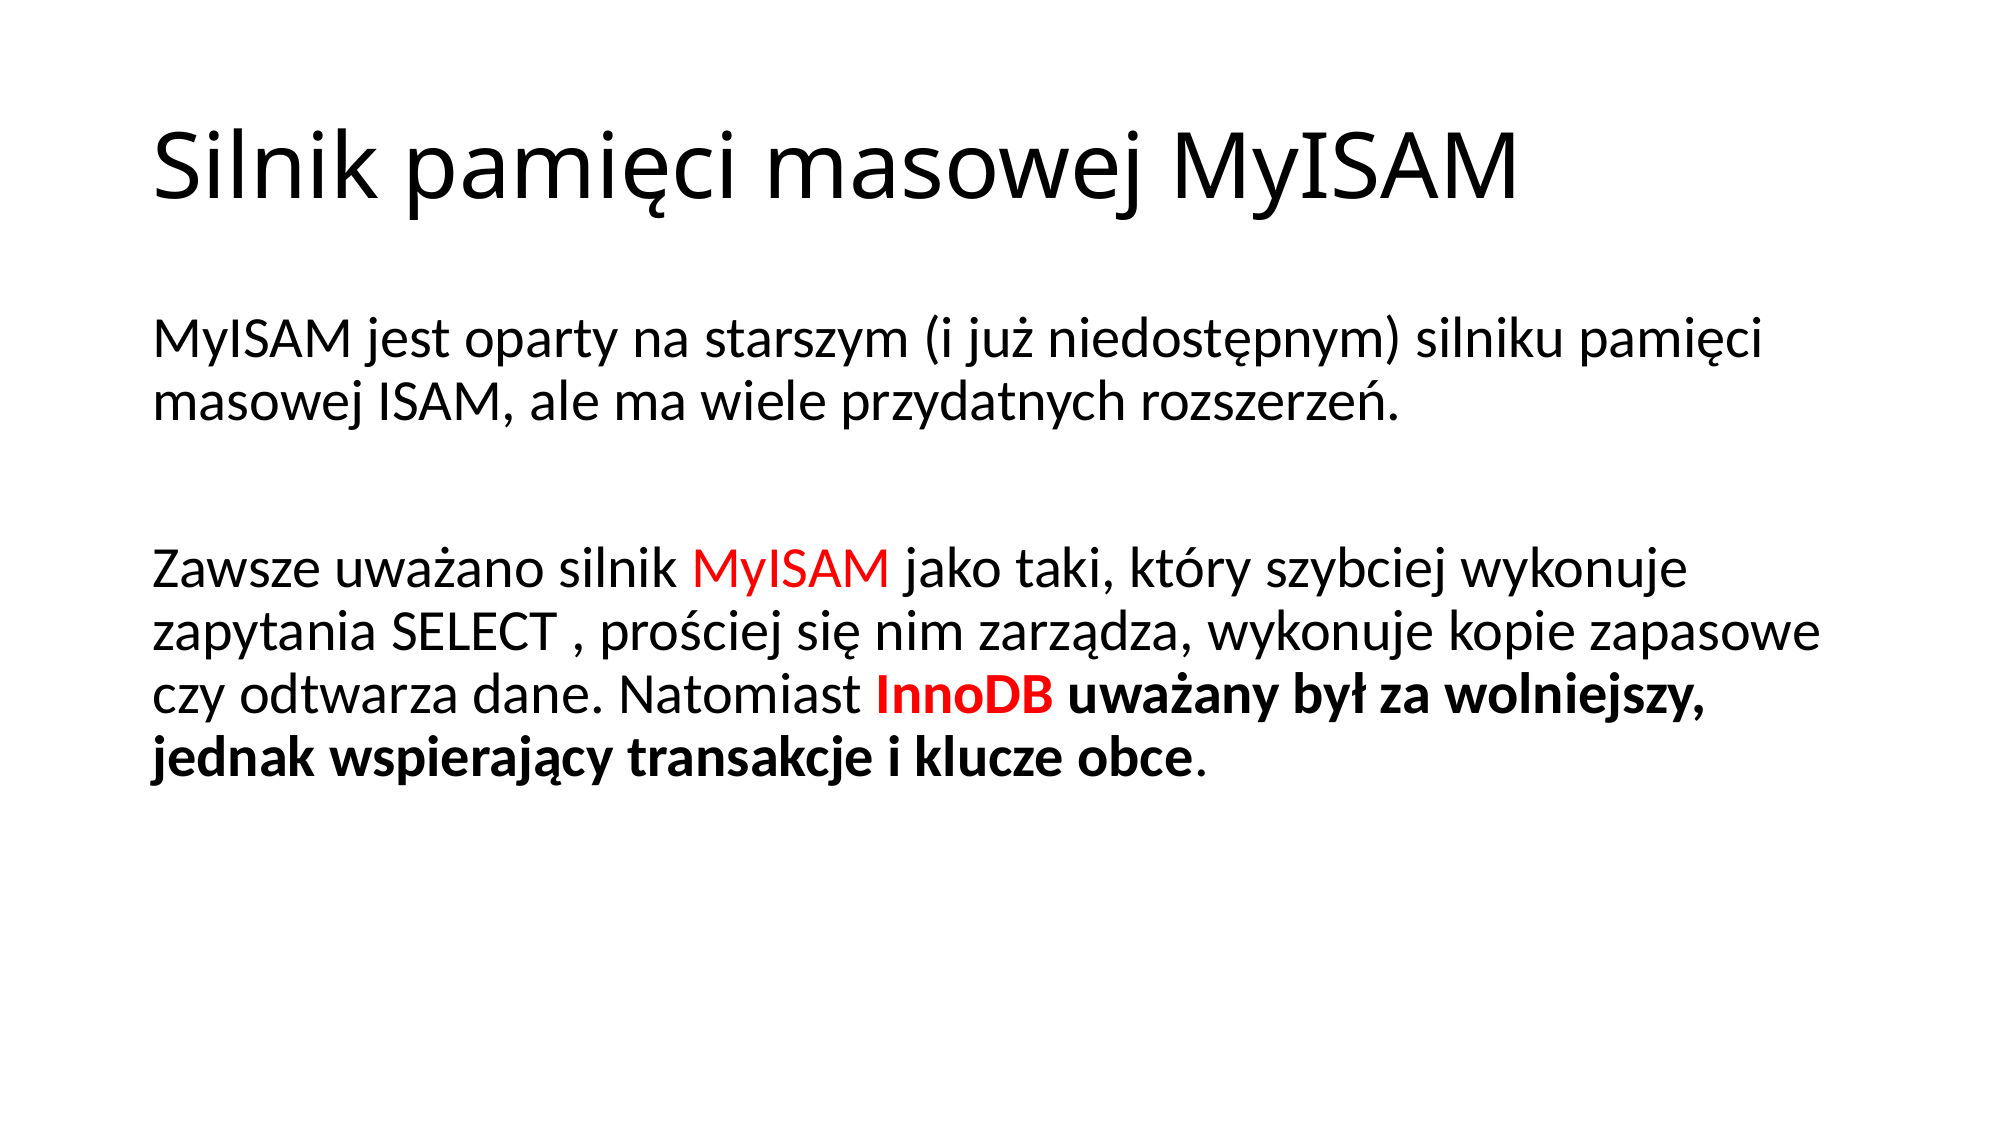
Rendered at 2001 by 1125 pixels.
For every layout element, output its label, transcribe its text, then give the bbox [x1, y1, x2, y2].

list MyISAM jest oparty na starszym (i już niedostępnym) silniku pamięci masowej ISAM, ale ma wiele przydatnych rozszerzeń. Zawsze uważano silnik MyISAM jako taki, który szybciej wykonuje zapytania SELECT , prościej się nim zarządza, wykonuje kopie zapasowe czy odtwarza dane. Natomiast InnoDB uważany był za wolniejszy, jednak wspierający transakcje i klucze obce. [137, 299, 1863, 830]
title Silnik pamięci masowej MyISAM [137, 59, 1863, 278]
